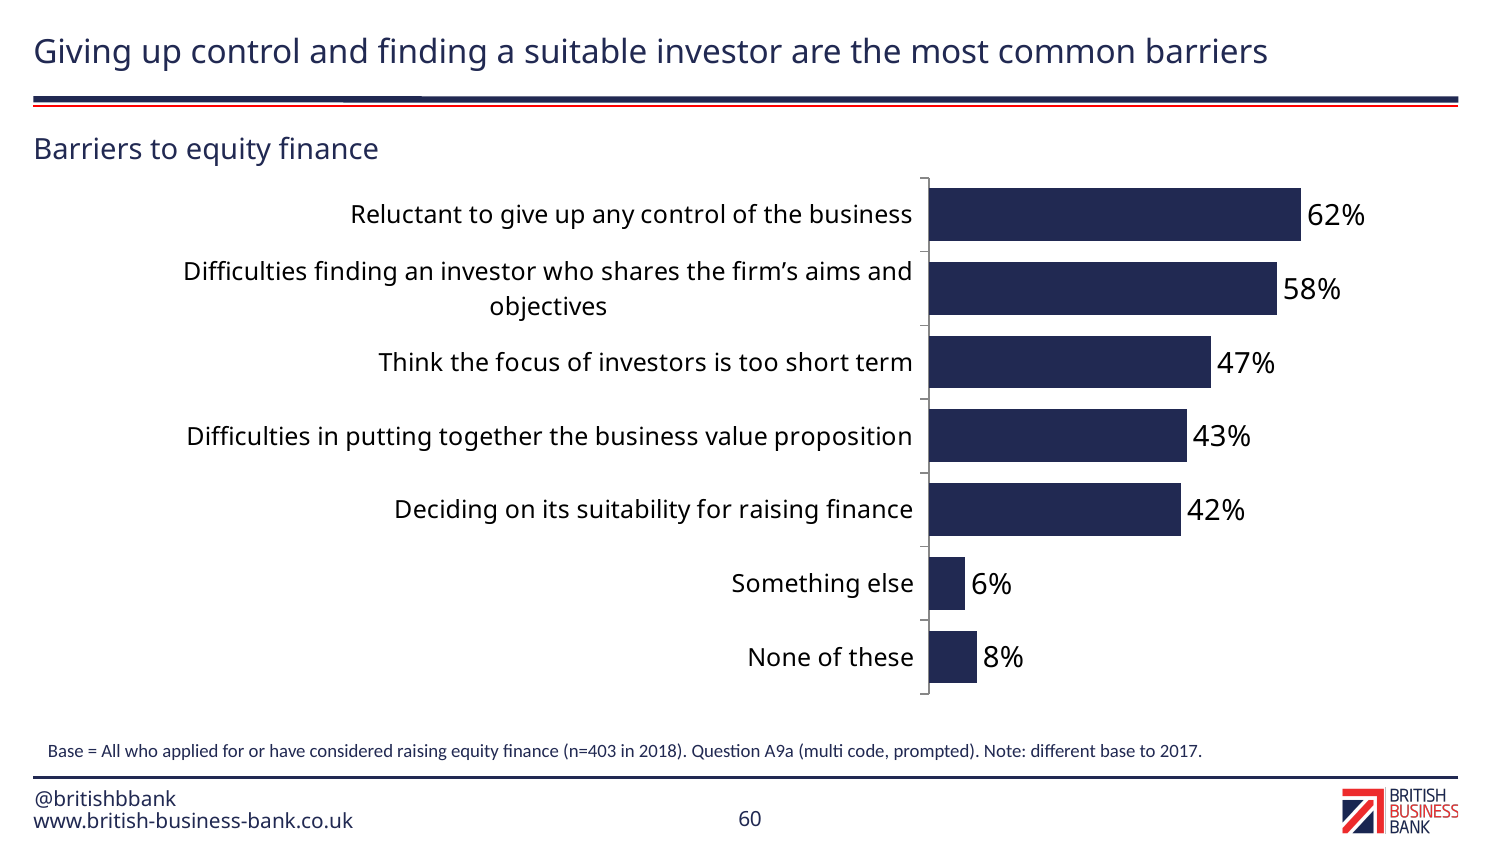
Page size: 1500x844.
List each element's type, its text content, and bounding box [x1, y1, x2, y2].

subtitle Barriers to equity finance [33, 130, 1459, 720]
text_box Giving up control and finding a suitable investor are the most common barriers [33, 0, 1489, 70]
chart [176, 176, 1380, 695]
text_box Base = All who applied for or have considered raising equity finance (n=403 in 2018). Question A9a (multi code, prompted). Note: different base to 2017. [33, 731, 1489, 769]
